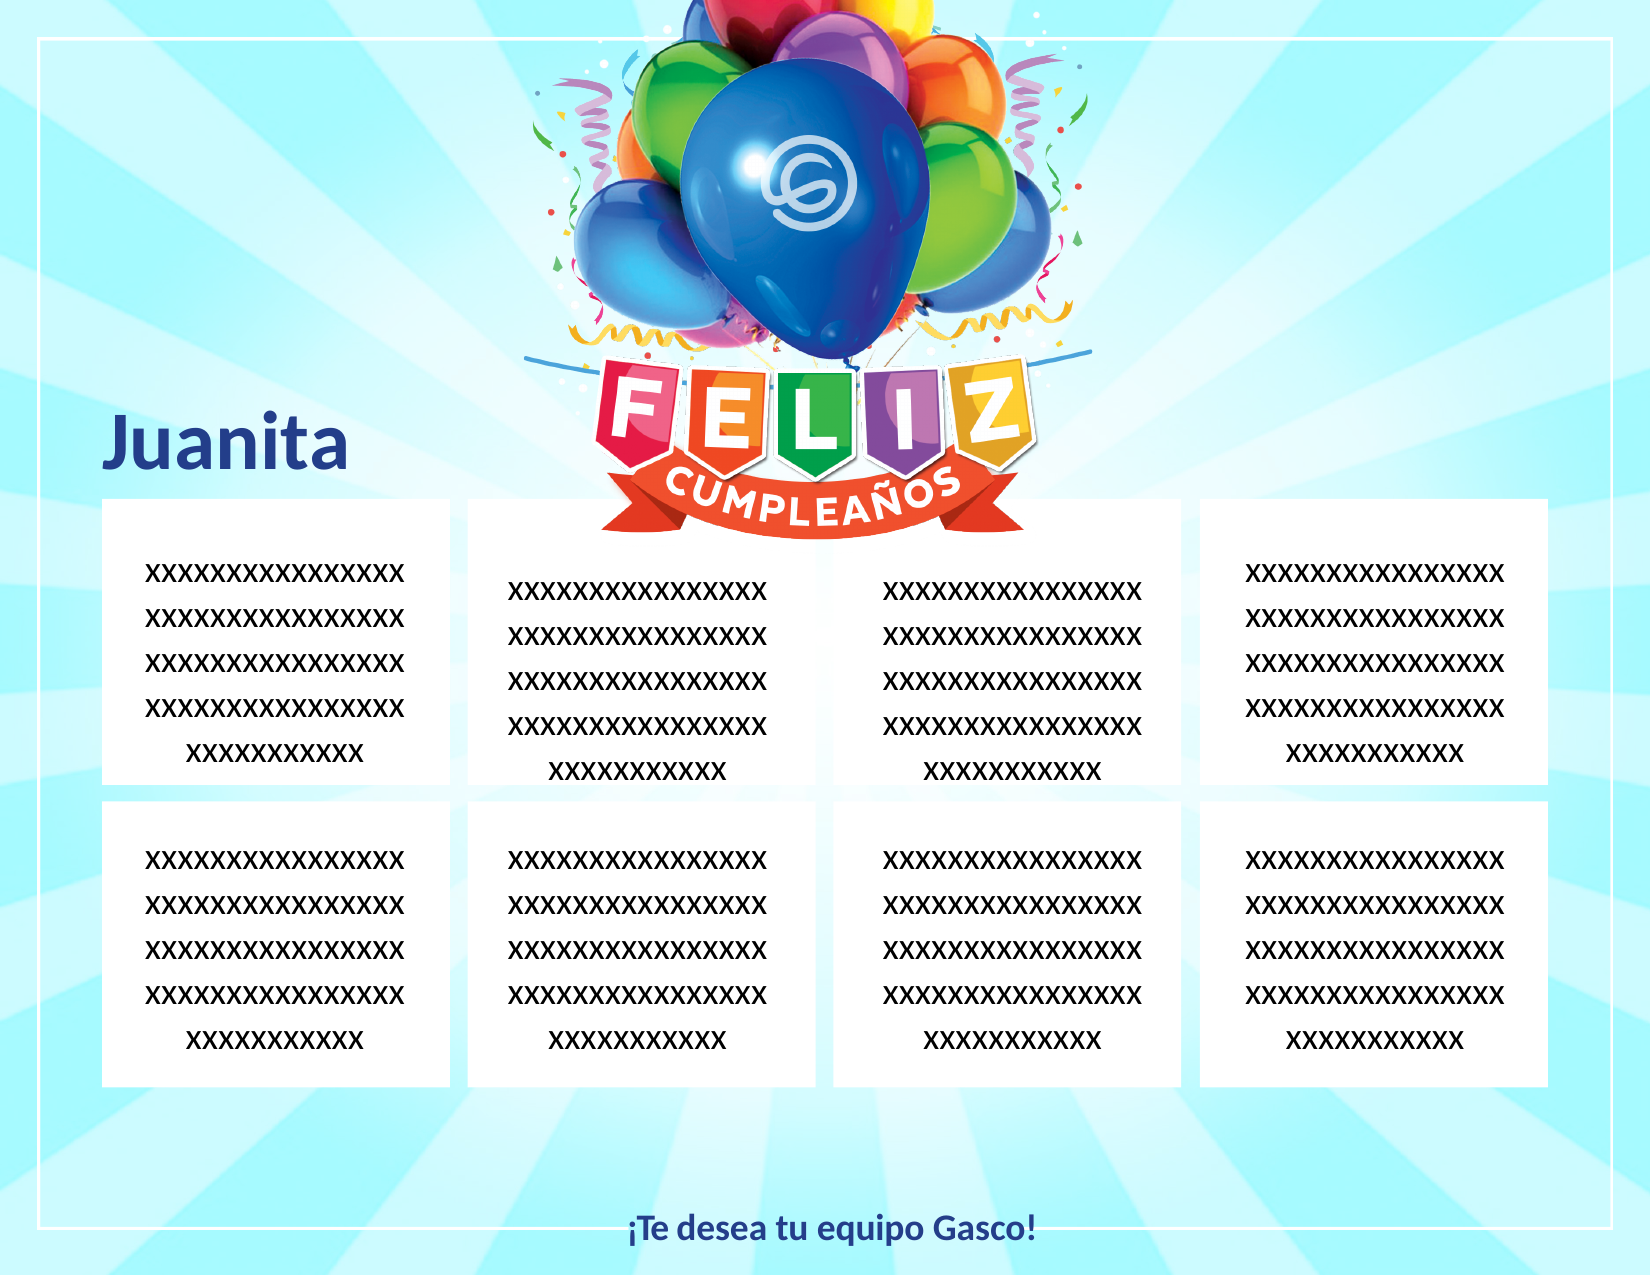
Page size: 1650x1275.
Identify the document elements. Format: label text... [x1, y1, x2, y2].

text_box xxxxxxxxxxxxxxxxxxxxxxxxxxxxxxxxxxxxxxxxxxxxxxxxxxxxxxxxxxxxxxxxxxxxxxxxxxx [1224, 537, 1525, 778]
title Juanita [99, 384, 901, 600]
picture [910, 1225, 918, 1230]
picture [1011, 1225, 1019, 1230]
text_box xxxxxxxxxxxxxxxxxxxxxxxxxxxxxxxxxxxxxxxxxxxxxxxxxxxxxxxxxxxxxxxxxxxxxxxxxxx [862, 555, 1163, 796]
text_box xxxxxxxxxxxxxxxxxxxxxxxxxxxxxxxxxxxxxxxxxxxxxxxxxxxxxxxxxxxxxxxxxxxxxxxxxxx [1224, 824, 1525, 1065]
text_box xxxxxxxxxxxxxxxxxxxxxxxxxxxxxxxxxxxxxxxxxxxxxxxxxxxxxxxxxxxxxxxxxxxxxxxxxxx [487, 555, 788, 796]
text_box xxxxxxxxxxxxxxxxxxxxxxxxxxxxxxxxxxxxxxxxxxxxxxxxxxxxxxxxxxxxxxxxxxxxxxxxxxx [862, 824, 1163, 1065]
text_box xxxxxxxxxxxxxxxxxxxxxxxxxxxxxxxxxxxxxxxxxxxxxxxxxxxxxxxxxxxxxxxxxxxxxxxxxxx [487, 824, 788, 1065]
text_box xxxxxxxxxxxxxxxxxxxxxxxxxxxxxxxxxxxxxxxxxxxxxxxxxxxxxxxxxxxxxxxxxxxxxxxxxxx [124, 537, 425, 778]
text_box xxxxxxxxxxxxxxxxxxxxxxxxxxxxxxxxxxxxxxxxxxxxxxxxxxxxxxxxxxxxxxxxxxxxxxxxxxx [124, 824, 425, 1065]
picture [37, 0, 1613, 1230]
